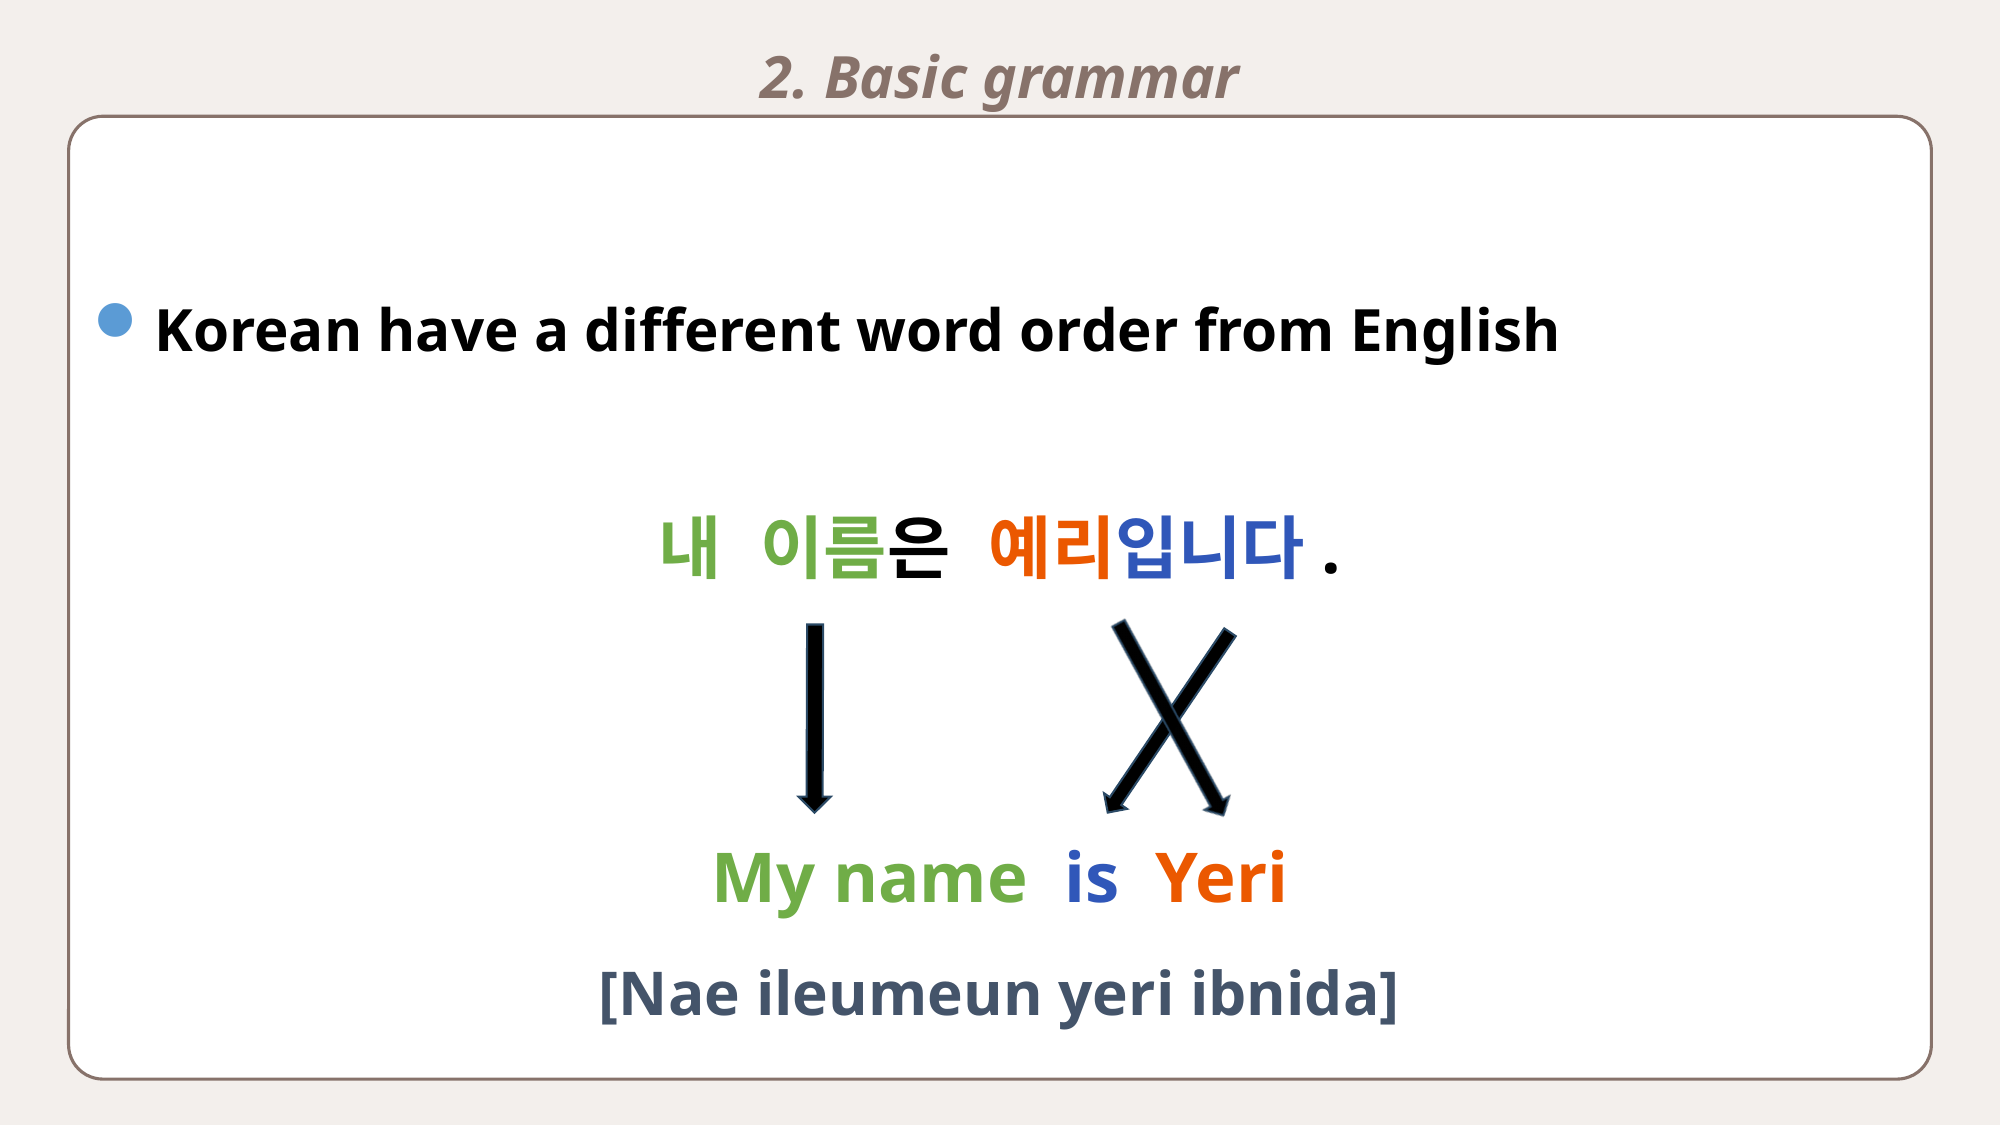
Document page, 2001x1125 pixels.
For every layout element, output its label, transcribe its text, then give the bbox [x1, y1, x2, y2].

picture [1055, 614, 1283, 820]
text_box 2. Basic grammar [512, 0, 1488, 118]
text_box [798, 624, 831, 813]
text_box Korean have a different word order from English 내 이름은 예리입니다. My name is Yeri [67, 115, 1933, 1081]
text_box [Nae ileumeun yeri ibnida] [199, 947, 1801, 1035]
